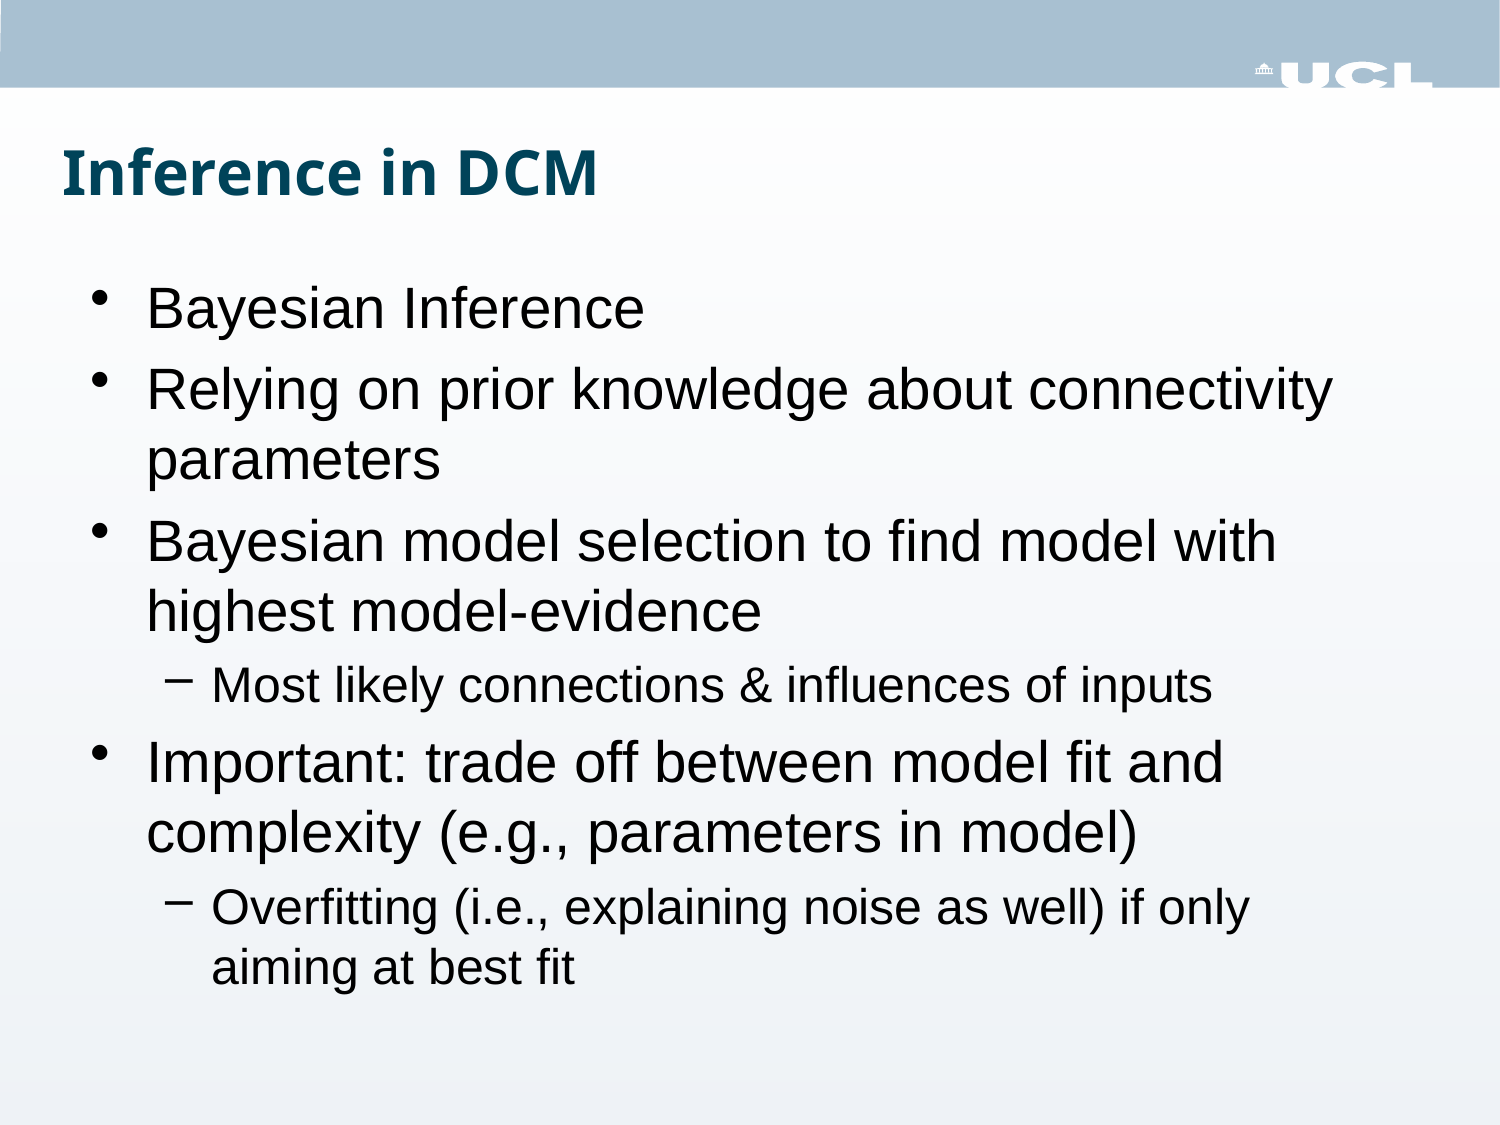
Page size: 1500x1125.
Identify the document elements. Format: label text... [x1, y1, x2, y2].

list Bayesian Inference Relying on prior knowledge about connectivity parameters Bayesian model selection to find model with highest model-evidence Most likely connections & influences of inputs Important: trade off between model fit and complexity (e.g., parameters in model) Overfitting (i.e., explaining noise as well) if only aiming at best fit [75, 262, 1425, 1035]
title Inference in DCM [47, 125, 1441, 339]
